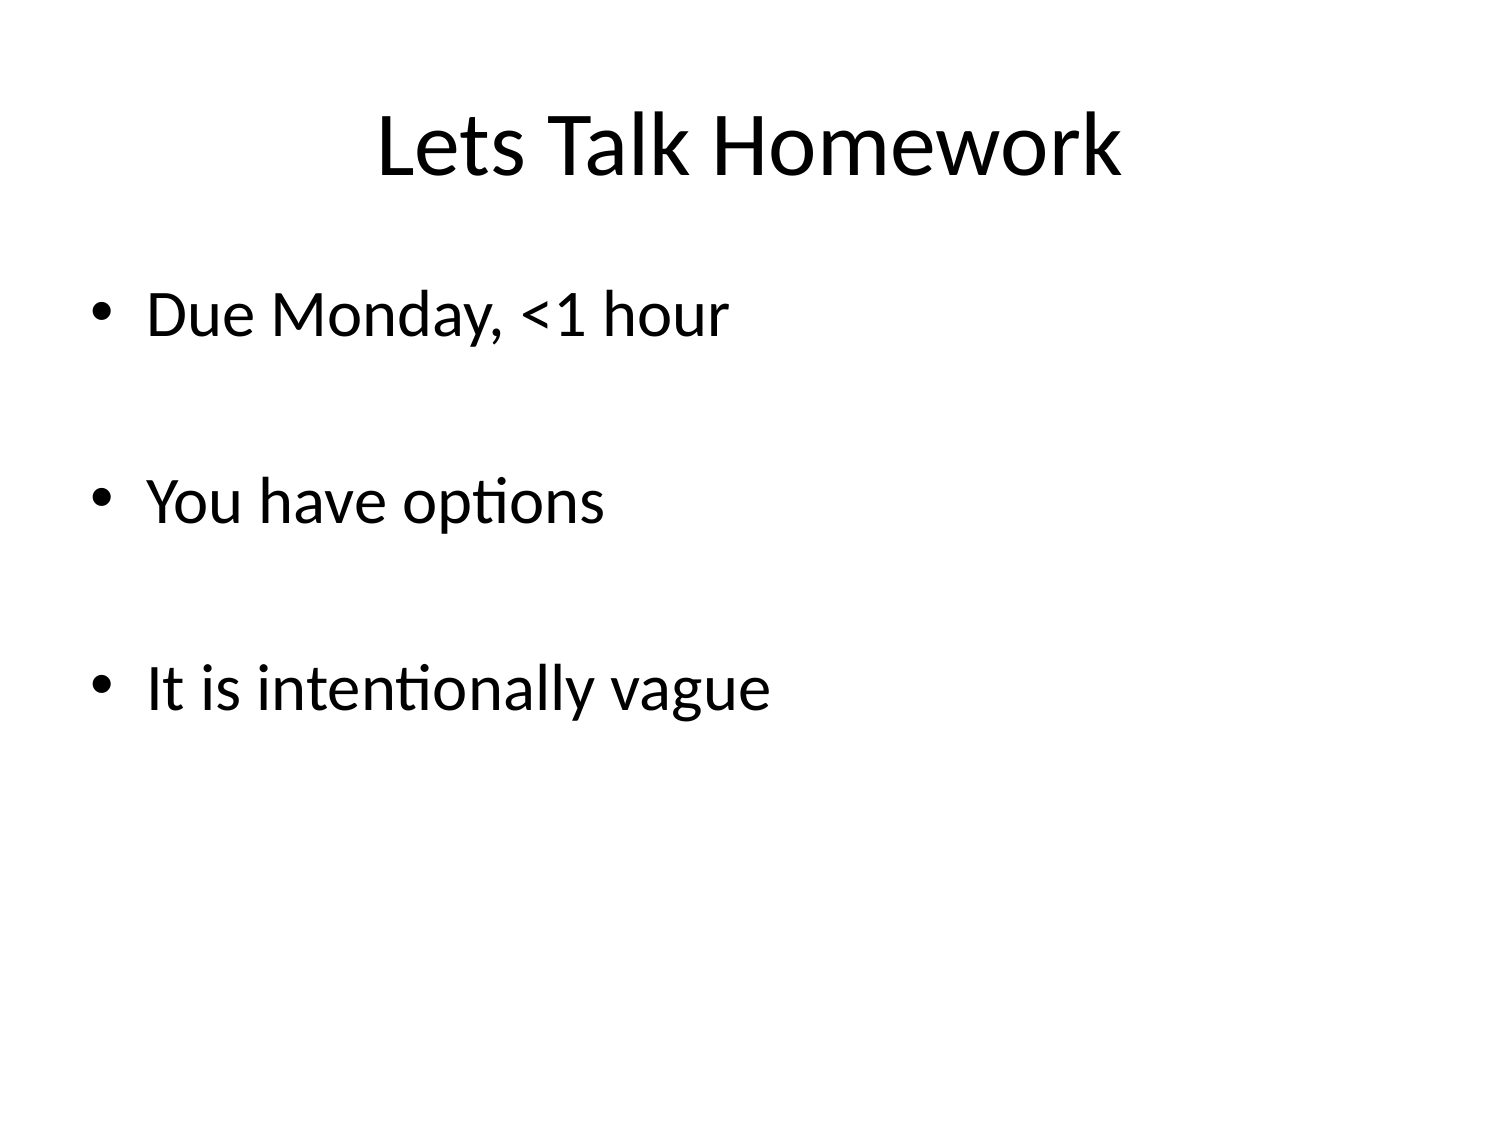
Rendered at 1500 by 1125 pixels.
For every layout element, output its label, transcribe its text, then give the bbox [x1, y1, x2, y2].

list Due Monday, <1 hour You have options It is intentionally vague [75, 262, 1425, 1005]
title Lets Talk Homework [75, 45, 1425, 233]
